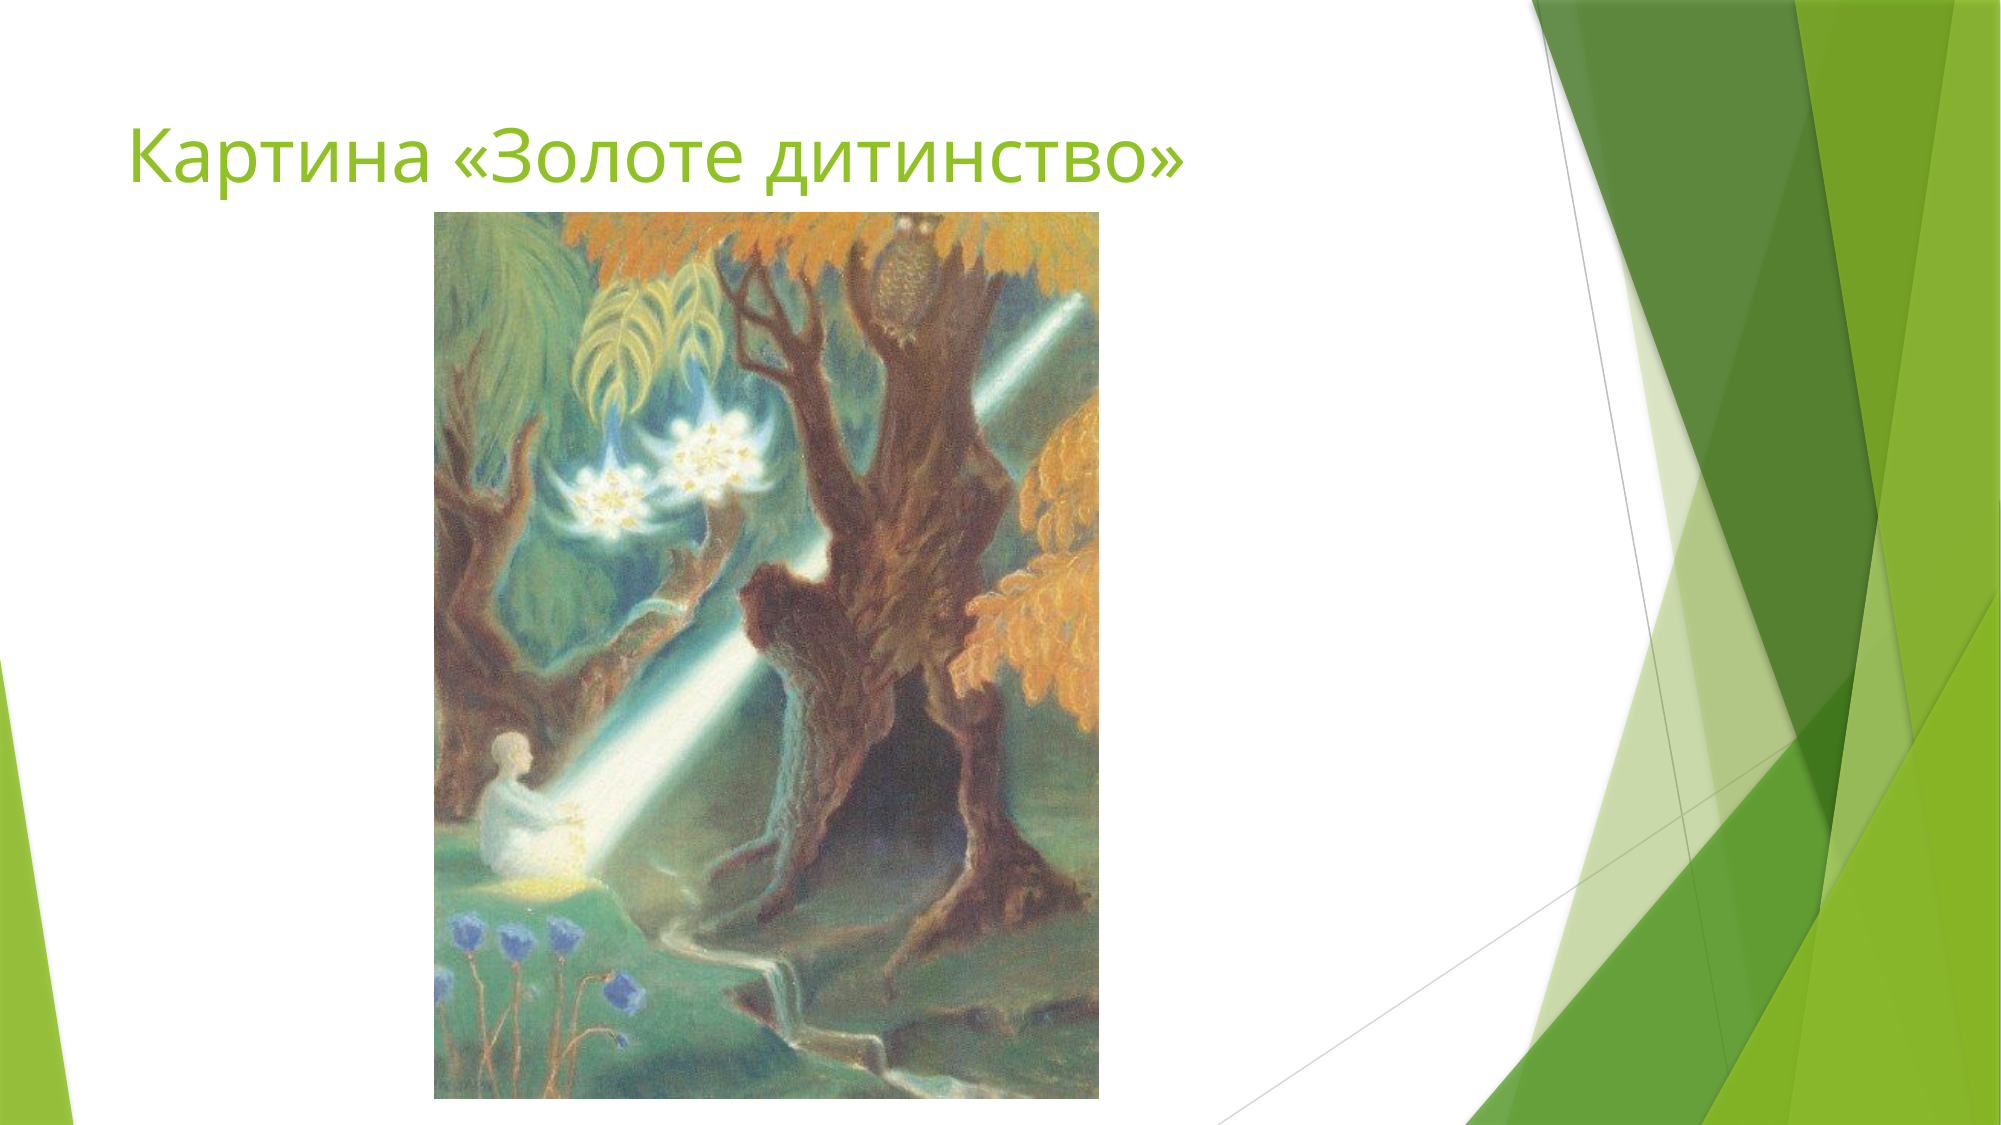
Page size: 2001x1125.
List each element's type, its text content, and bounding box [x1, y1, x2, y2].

title Картина «Золоте дитинство» [111, 99, 1522, 317]
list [434, 211, 1099, 1099]
